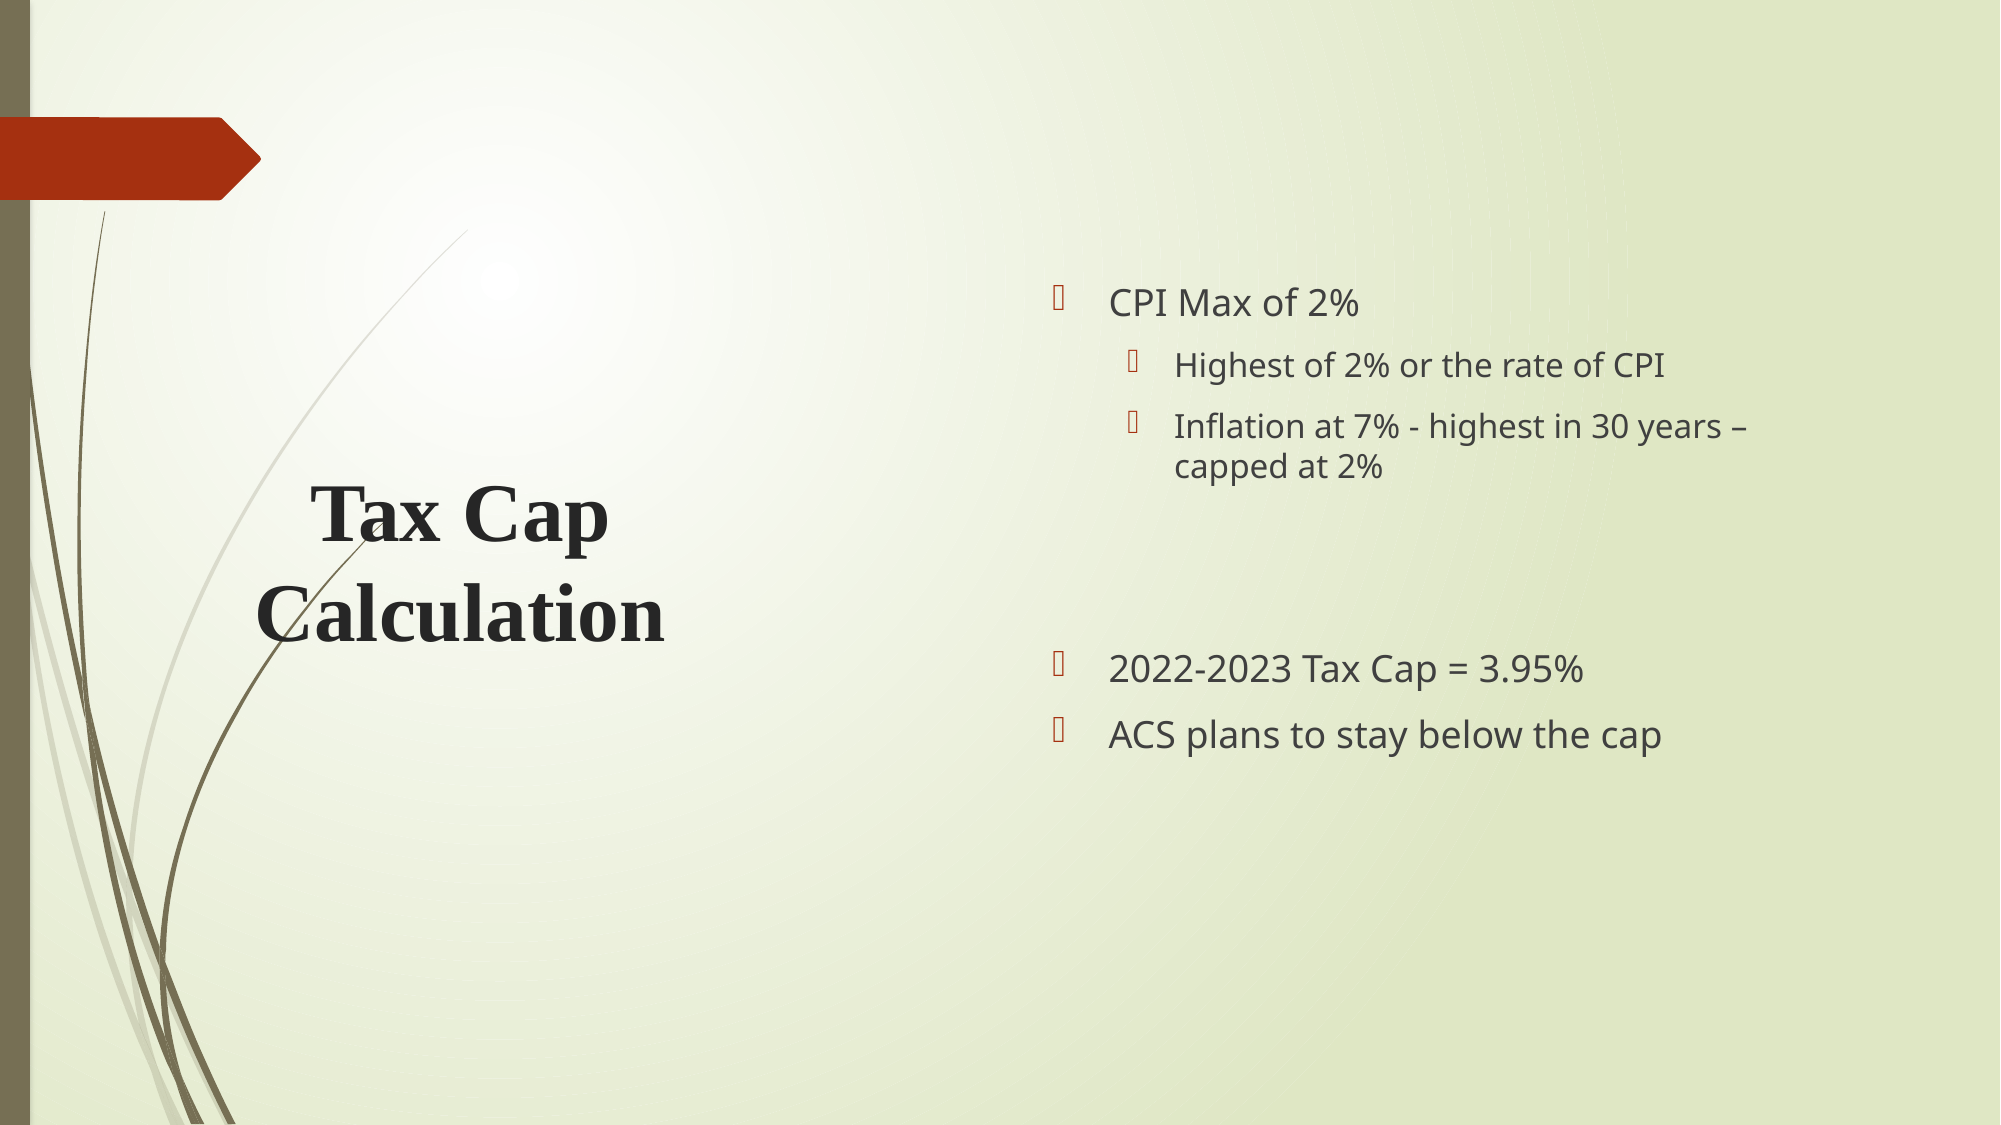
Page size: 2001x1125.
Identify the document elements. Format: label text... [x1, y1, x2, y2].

list CPI Max of 2% Highest of 2% or the rate of CPI Inflation at 7% - highest in 30 years – capped at 2% 2022-2023 Tax Cap = 3.95% ACS plans to stay below the cap [1037, 73, 1888, 962]
title Tax Cap Calculation [137, 161, 783, 956]
